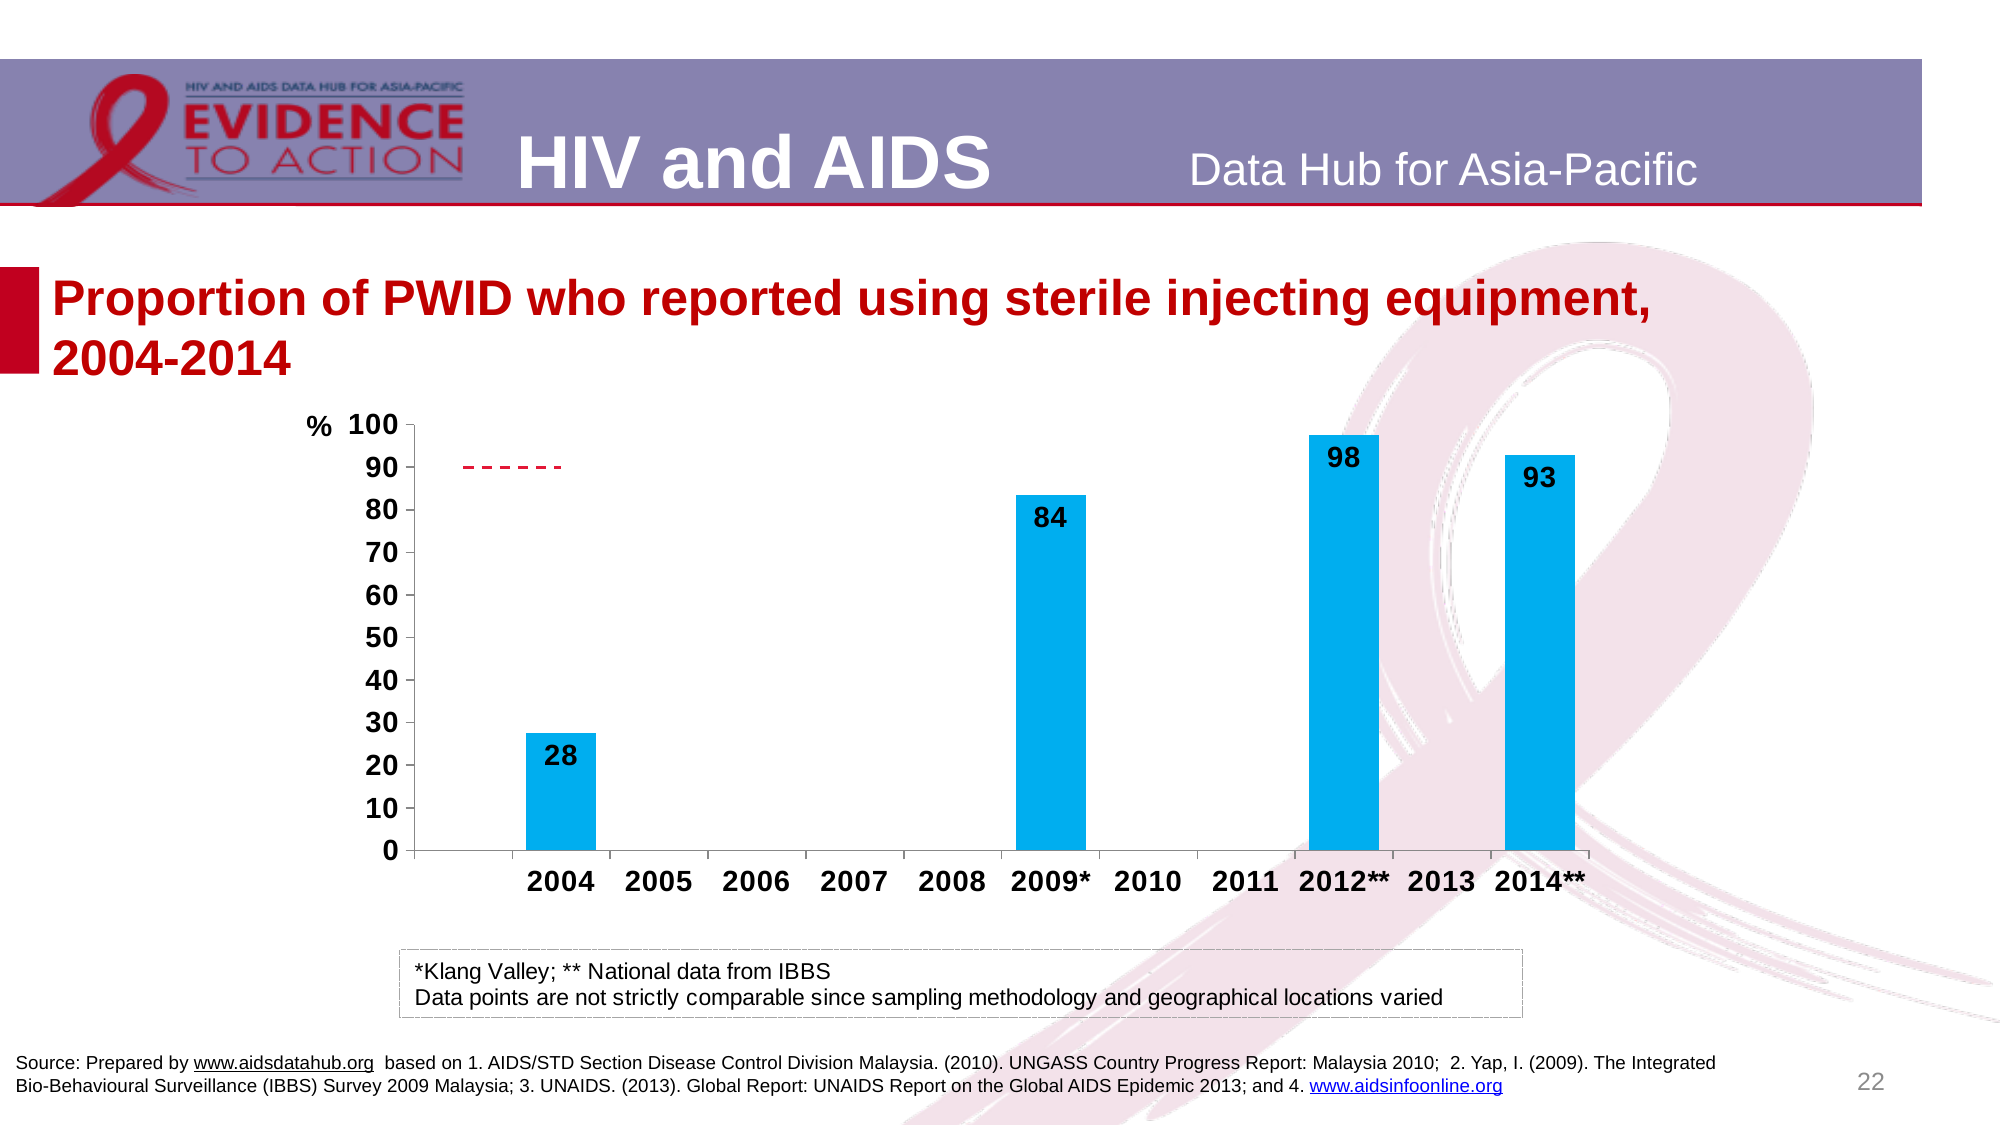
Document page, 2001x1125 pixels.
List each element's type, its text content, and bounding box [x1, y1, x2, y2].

title Proportion of PWID who reported using sterile injecting equipment, 2004-2014 [37, 257, 1875, 341]
text_box Source: Prepared by www.aidsdatahub.org based on 1. AIDS/STD Section Disease Control Division Malaysia. (2010). UNGASS Country Progress Report: Malaysia 2010; 2. Yap, I. (2009). The Integrated Bio-Behavioural Surveillance (IBBS) Survey 2009 Malaysia; 3. UNAIDS. (2013). Global Report: UNAIDS Report on the Global AIDS Epidemic 2013; and 4. www.aidsinfoonline.org [0, 1043, 1731, 1110]
chart [287, 374, 1651, 1051]
picture [706, 181, 2000, 1125]
slide_number 22 [1781, 1042, 1900, 1103]
picture [11, 74, 469, 207]
